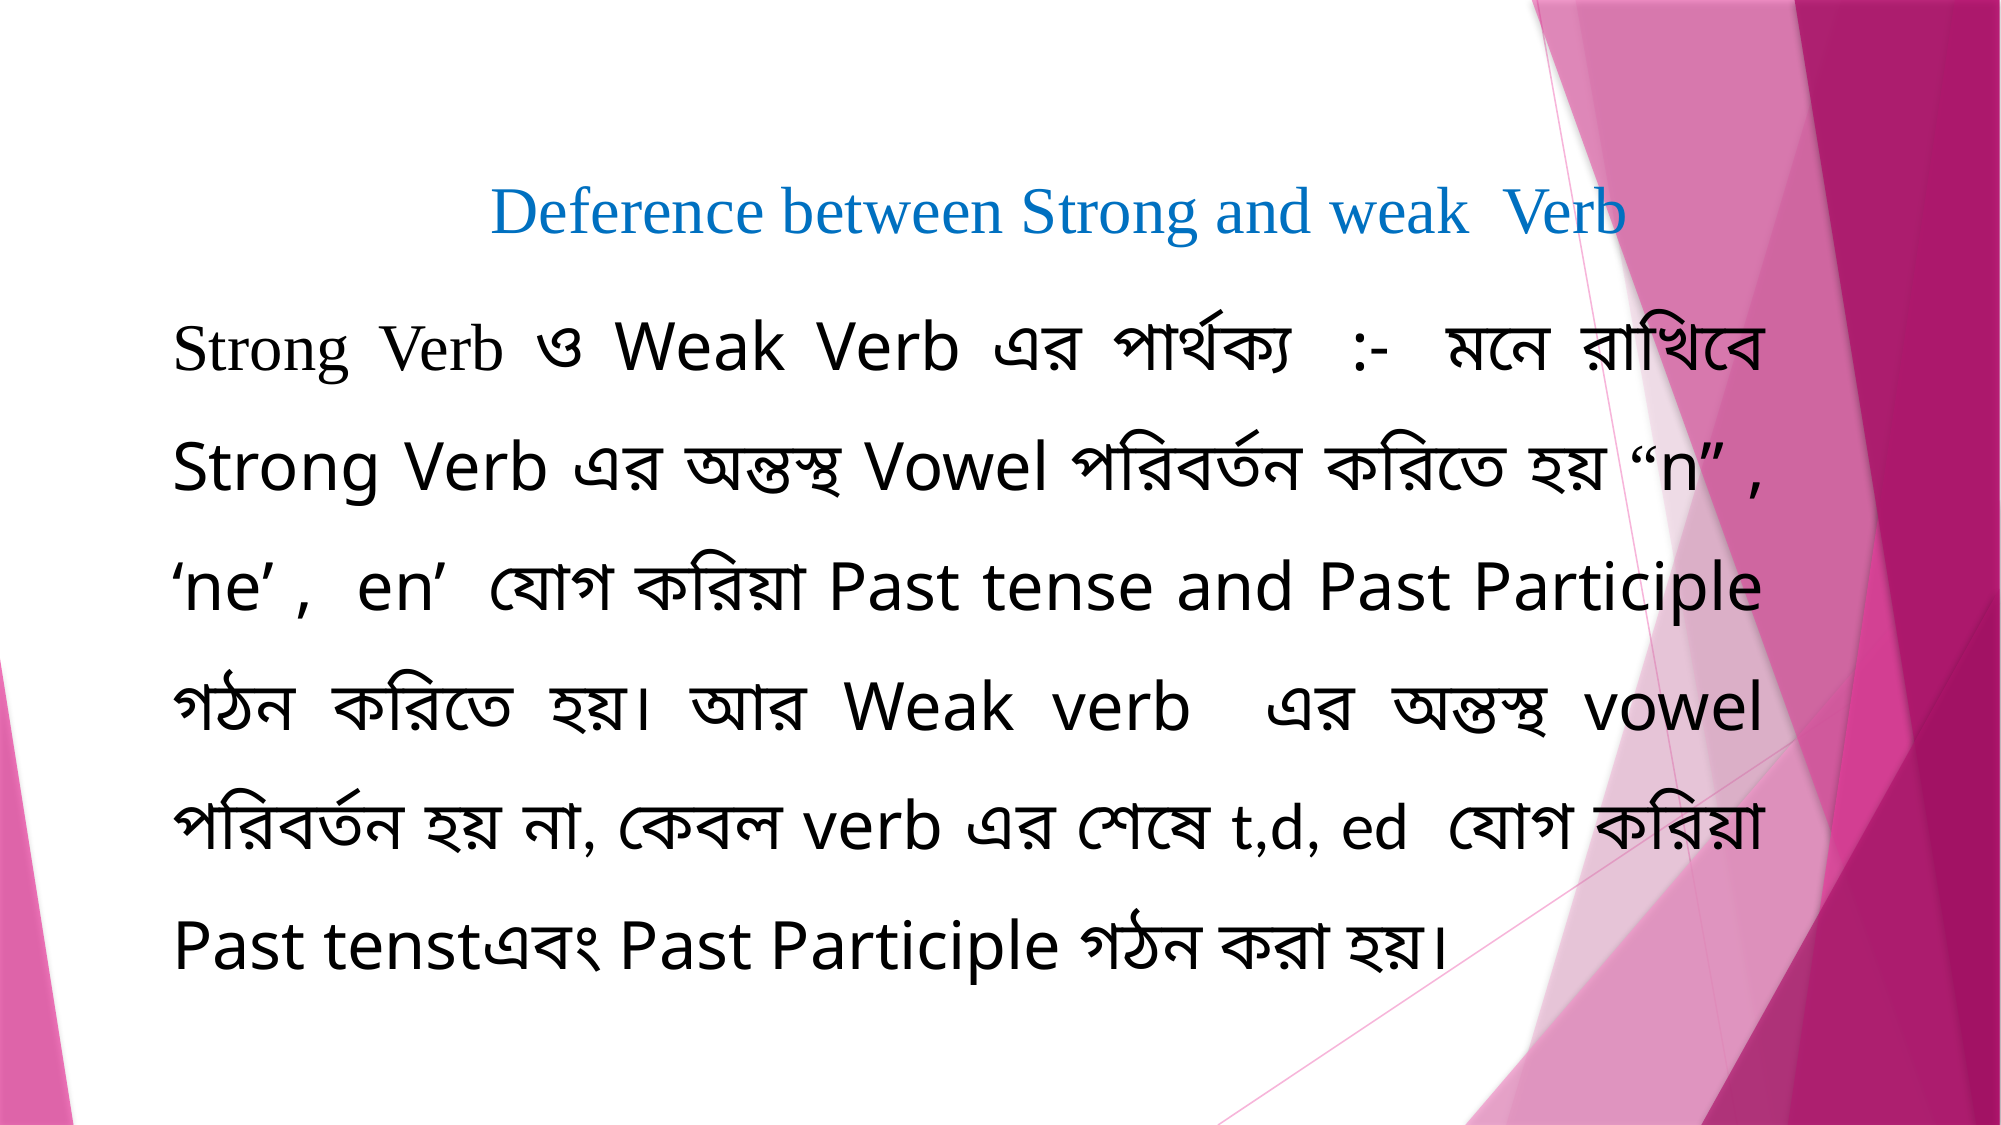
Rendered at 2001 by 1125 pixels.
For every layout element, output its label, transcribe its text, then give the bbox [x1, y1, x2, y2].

text_box Deference between Strong and weak Verb Strong Verb ও Weak Verb এর পার্থক্য :- মনে রাখিবে Strong Verb এর অন্তস্থ Vowel পরিবর্তন করিতে হয় “n” , ‘ne’ , en’ যোগ করিয়া Past tense and Past Participle গঠন করিতে হয়। আর Weak verb এর অন্তস্থ vowel পরিবর্তন হয় না, কেবল verb এর শেষে t,d, ed যোগ করিয়া Past tenstএবং Past Participle গঠন করা হয়। [157, 51, 1781, 991]
